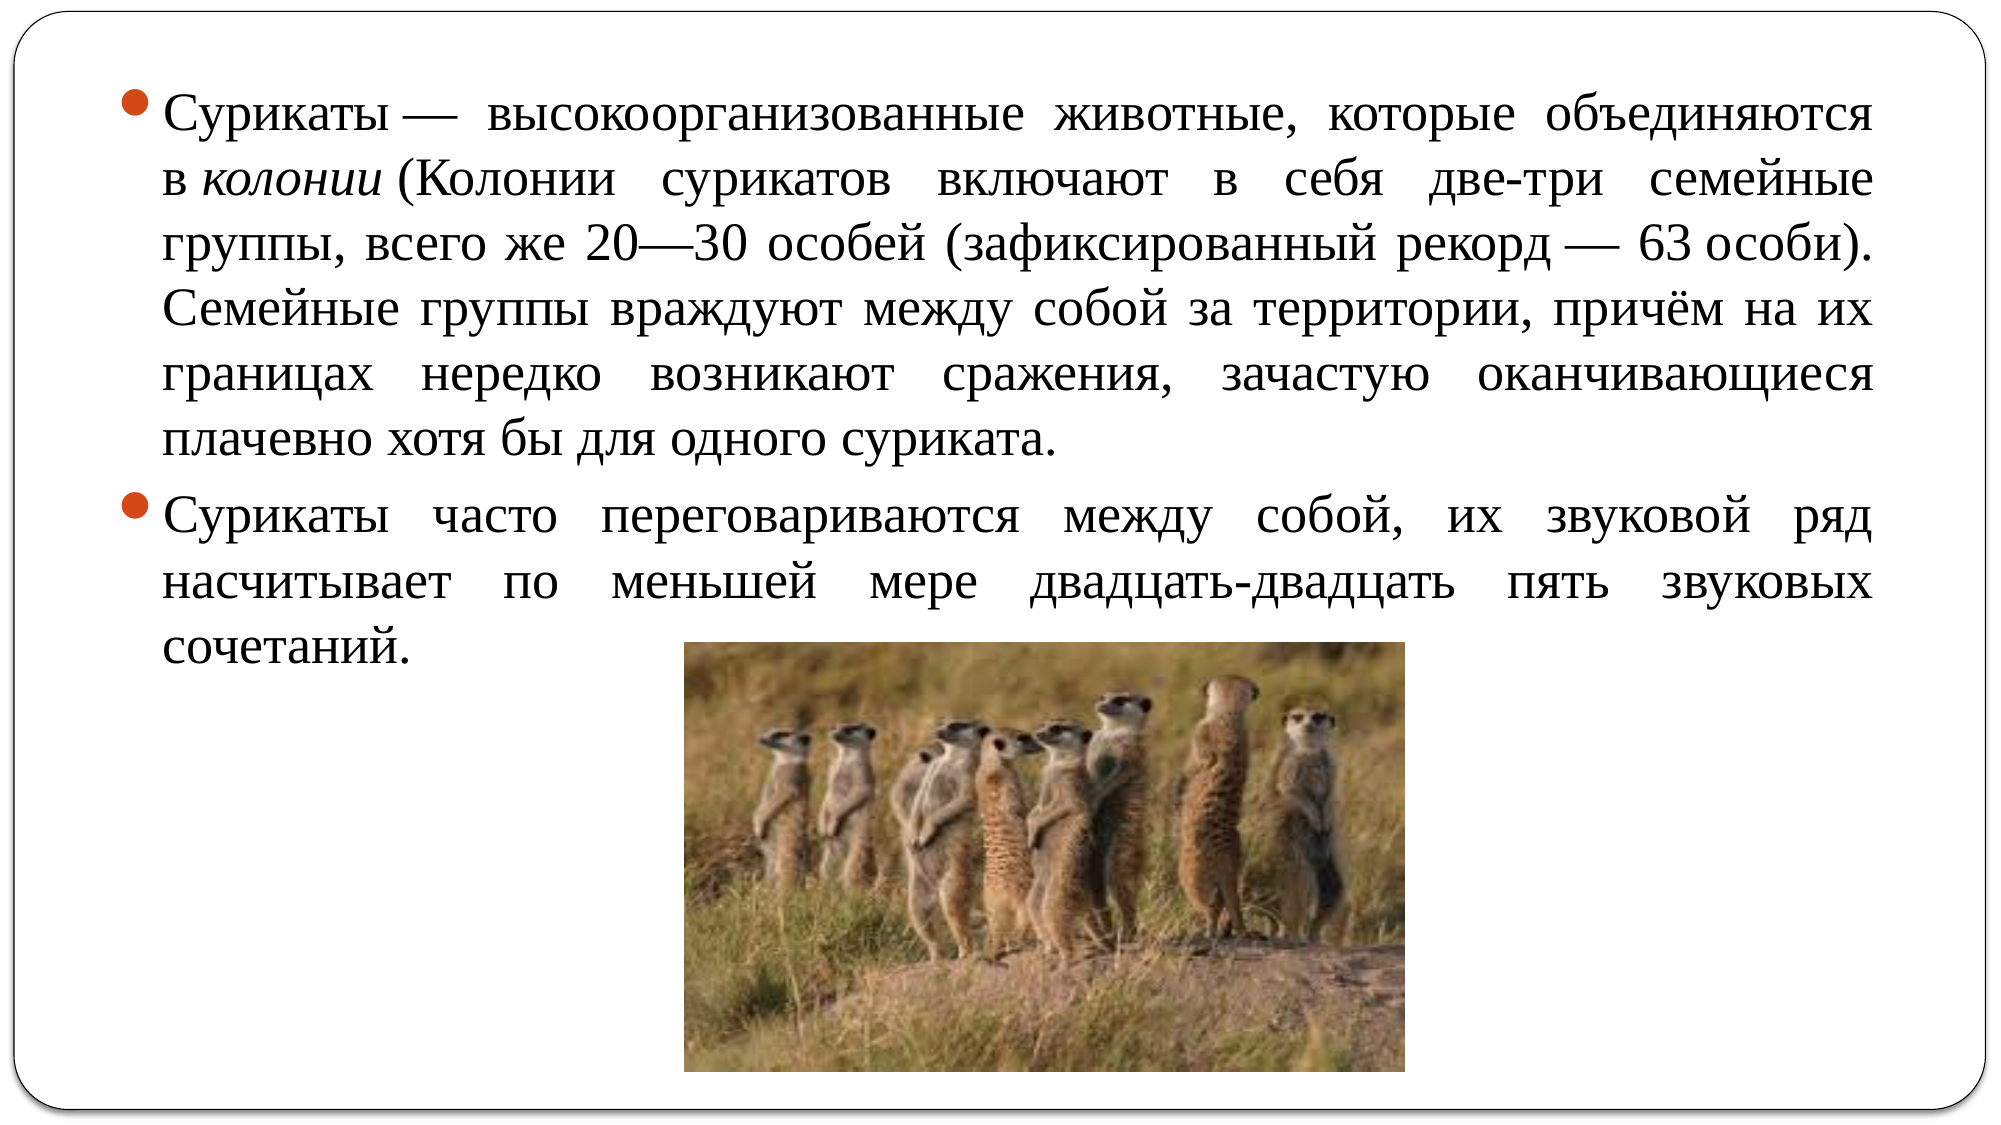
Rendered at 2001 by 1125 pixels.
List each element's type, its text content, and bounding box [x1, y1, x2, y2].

picture [684, 641, 1406, 1073]
list Сурикаты — высокоорганизованные животные, которые объединяются в колонии (Колонии сурикатов включают в себя две-три семейные группы, всего же 20—30 особей (зафиксированный рекорд — 63 особи). Семейные группы враждуют между собой за территории, причём на их границах нередко возникают сражения, зачастую оканчивающиеся плачевно хотя бы для одного суриката. Сурикаты часто переговариваются между собой, их звуковой ряд насчитывает по меньшей мере двадцать-двадцать пять звуковых сочетаний. [103, 68, 1891, 754]
